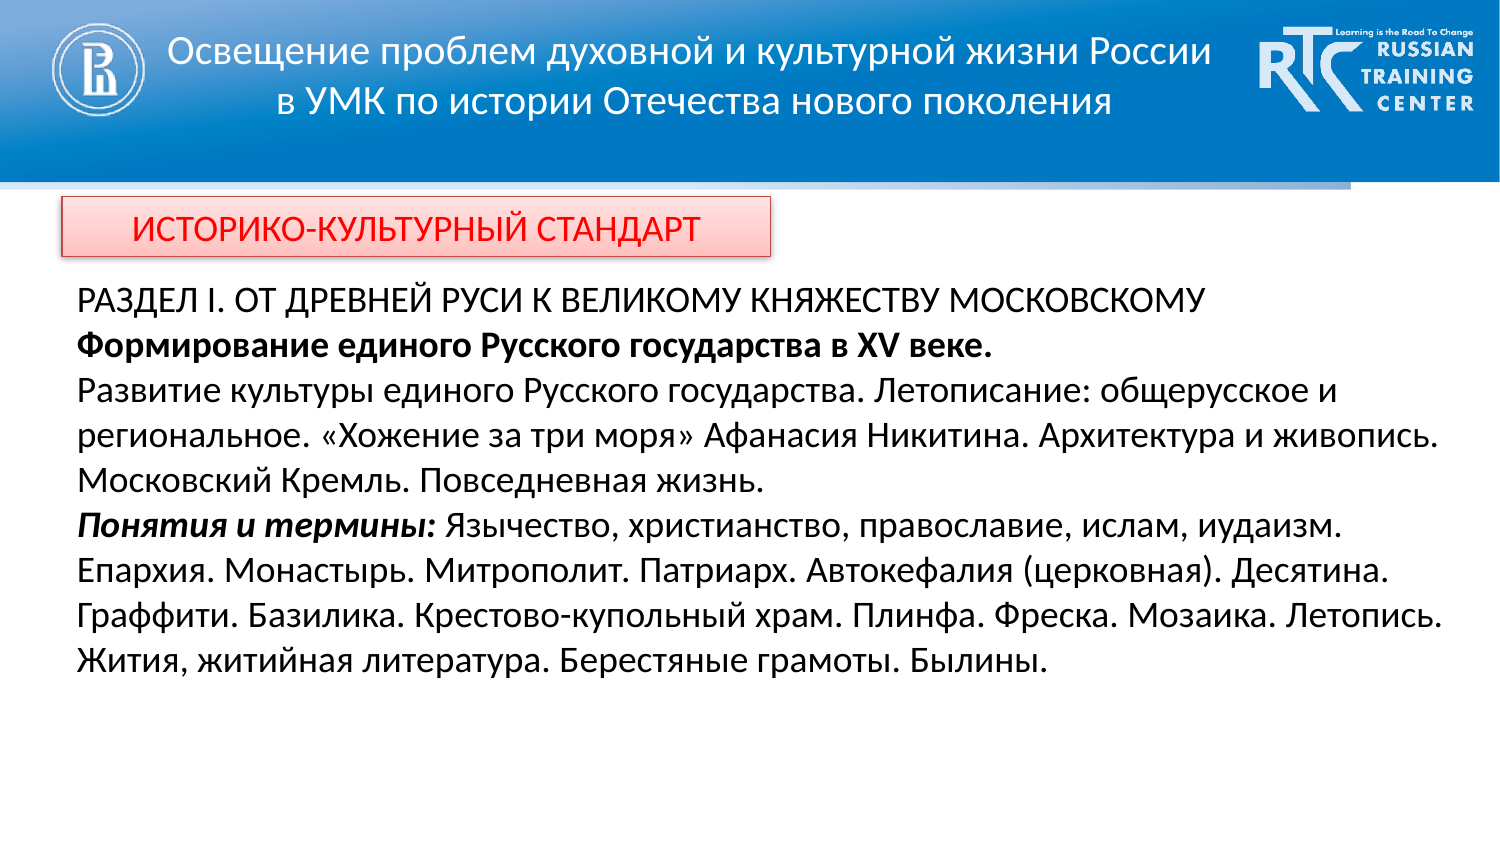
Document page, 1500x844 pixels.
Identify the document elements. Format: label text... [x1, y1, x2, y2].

text_box [41, 198, 1258, 272]
text_box [17, 198, 1495, 761]
text_box РАЗДЕЛ I. ОТ ДРЕВНЕЙ РУСИ К ВЕЛИКОМУ КНЯЖЕСТВУ МОСКОВСКОМУ Формирование единого Русского государства в XV веке. Развитие культуры единого Русского государства. Летописание: общерусское и региональное. «Хожение за три моря» Афанасия Никитина. Архитектура и живопись. Московский Кремль. Повседневная жизнь. Понятия и термины: Язычество, христианство, православие, ислам, иудаизм. Епархия. Монастырь. Митрополит. Патриарх. Автокефалия (церковная). Десятина. Граффити. Базилика. Крестово-купольный храм. Плинфа. Фреска. Мозаика. Летопись. Жития, житийная литература. Берестяные грамоты. Былины. [62, 268, 1487, 733]
picture [0, 0, 1500, 191]
text_box ИСТОРИКО-КУЛЬТУРНЫЙ СТАНДАРТ [61, 198, 771, 257]
